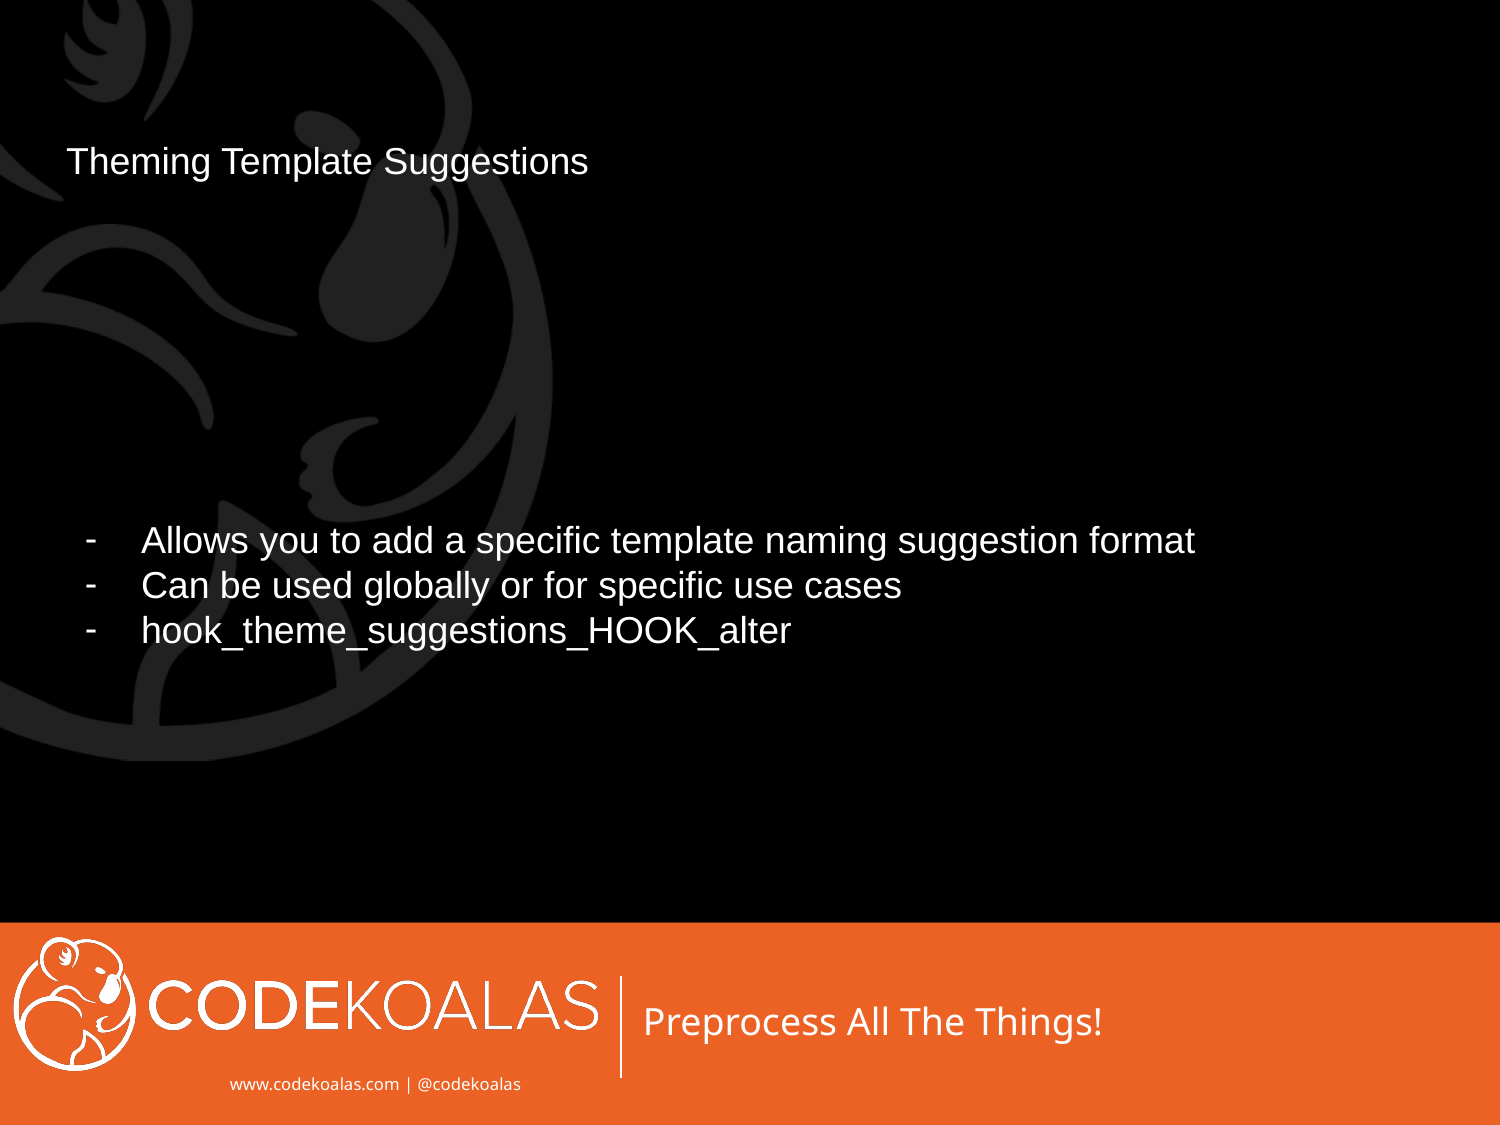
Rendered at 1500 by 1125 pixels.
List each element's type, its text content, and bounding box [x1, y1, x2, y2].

picture [12, 936, 607, 1072]
list Allows you to add a specific template naming suggestion format Can be used globally or for specific use cases hook_theme_suggestions_HOOK_alter [51, 210, 1449, 958]
title Theming Template Suggestions [51, 97, 1449, 210]
text_box [256, 594, 1368, 892]
